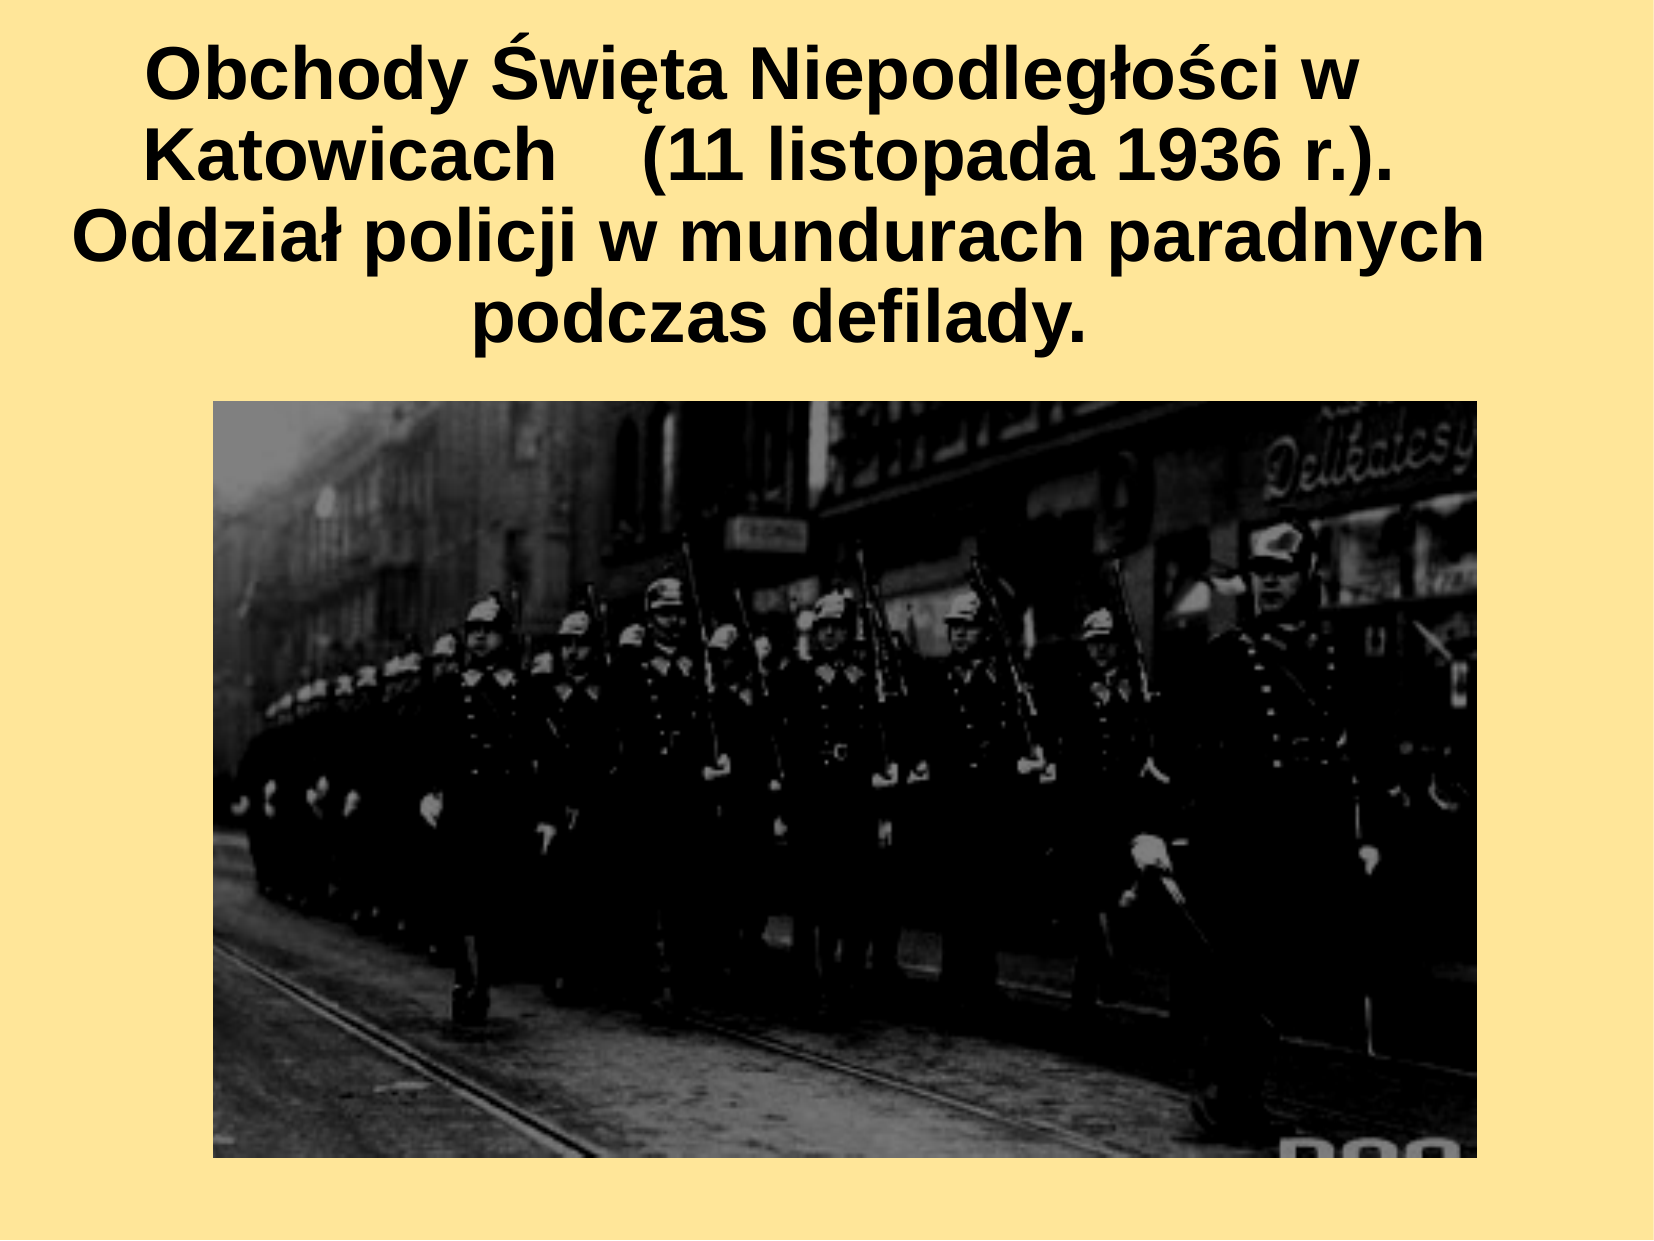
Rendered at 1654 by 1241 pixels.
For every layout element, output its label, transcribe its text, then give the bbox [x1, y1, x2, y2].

title Obchody Święta Niepodległości w Katowicach (11 listopada 1936 r.). Oddział policji w mundurach paradnych podczas defilady. [0, 46, 1489, 346]
picture [213, 401, 1477, 1158]
